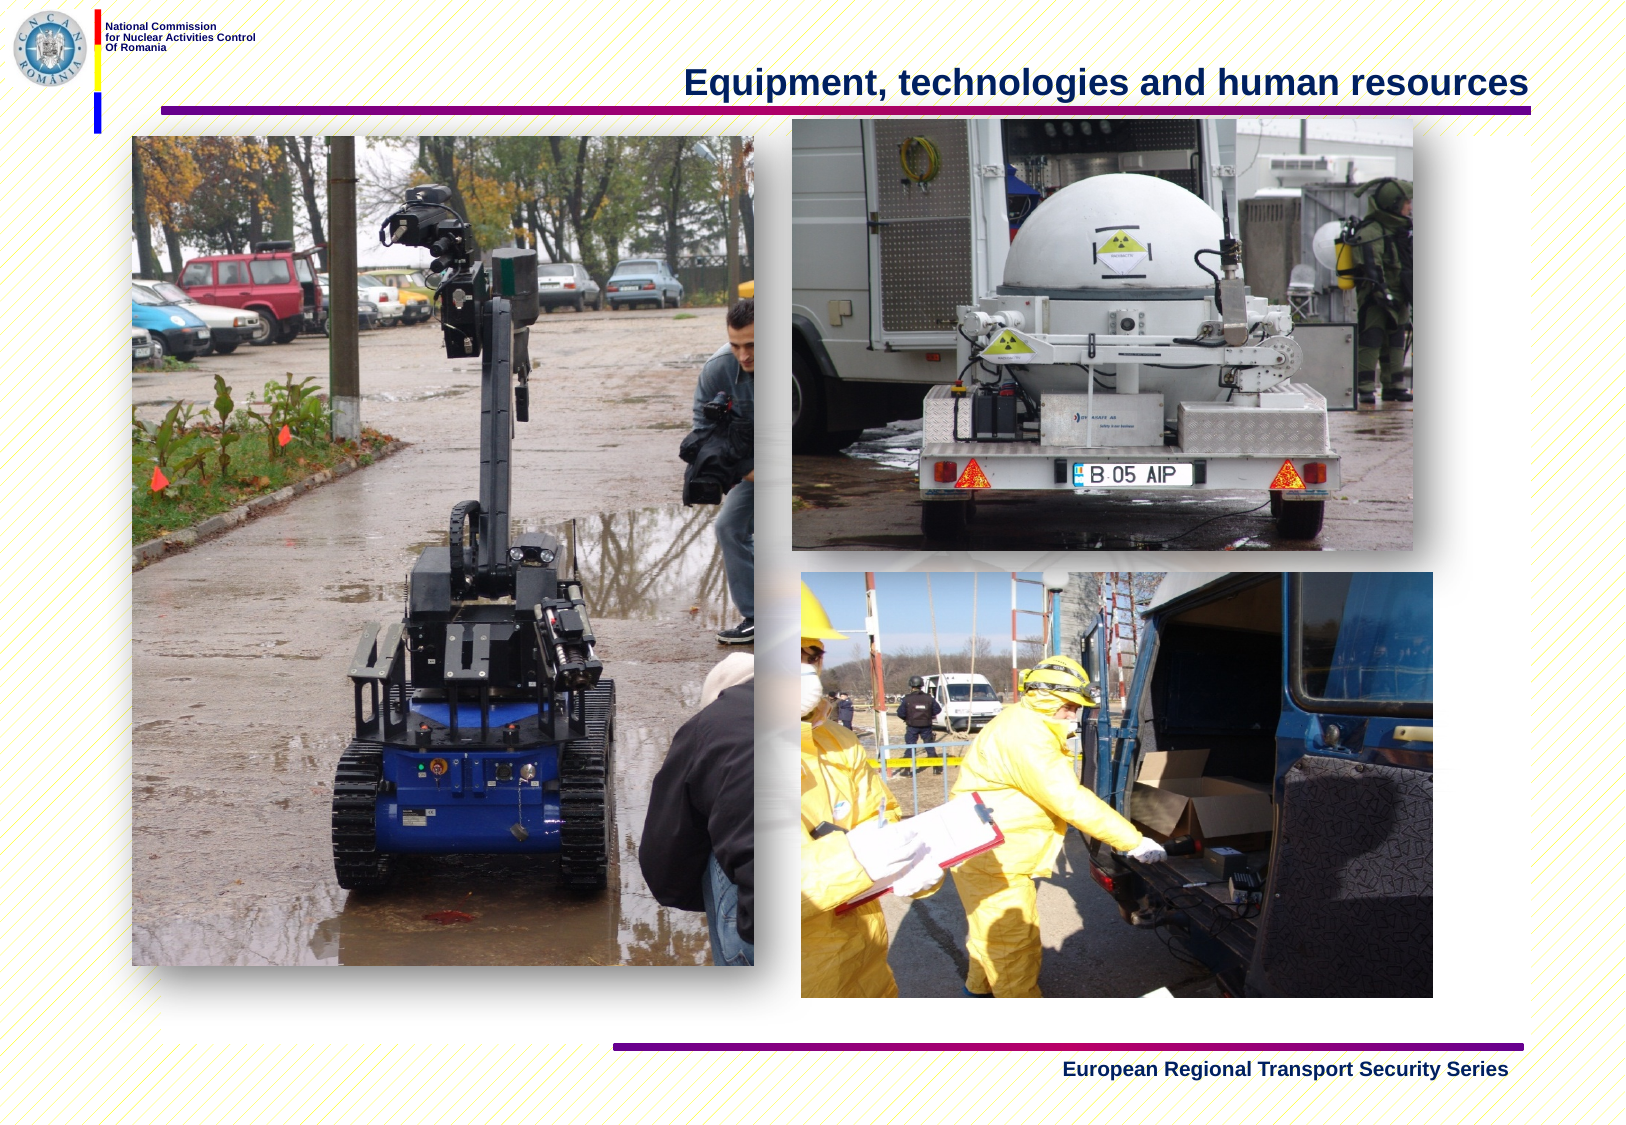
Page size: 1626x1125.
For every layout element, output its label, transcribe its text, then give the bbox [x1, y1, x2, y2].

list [801, 572, 1433, 998]
picture [131, 119, 1531, 1044]
picture [5, 9, 94, 87]
text_box Equipment, technologies and human resources [307, 50, 1545, 110]
